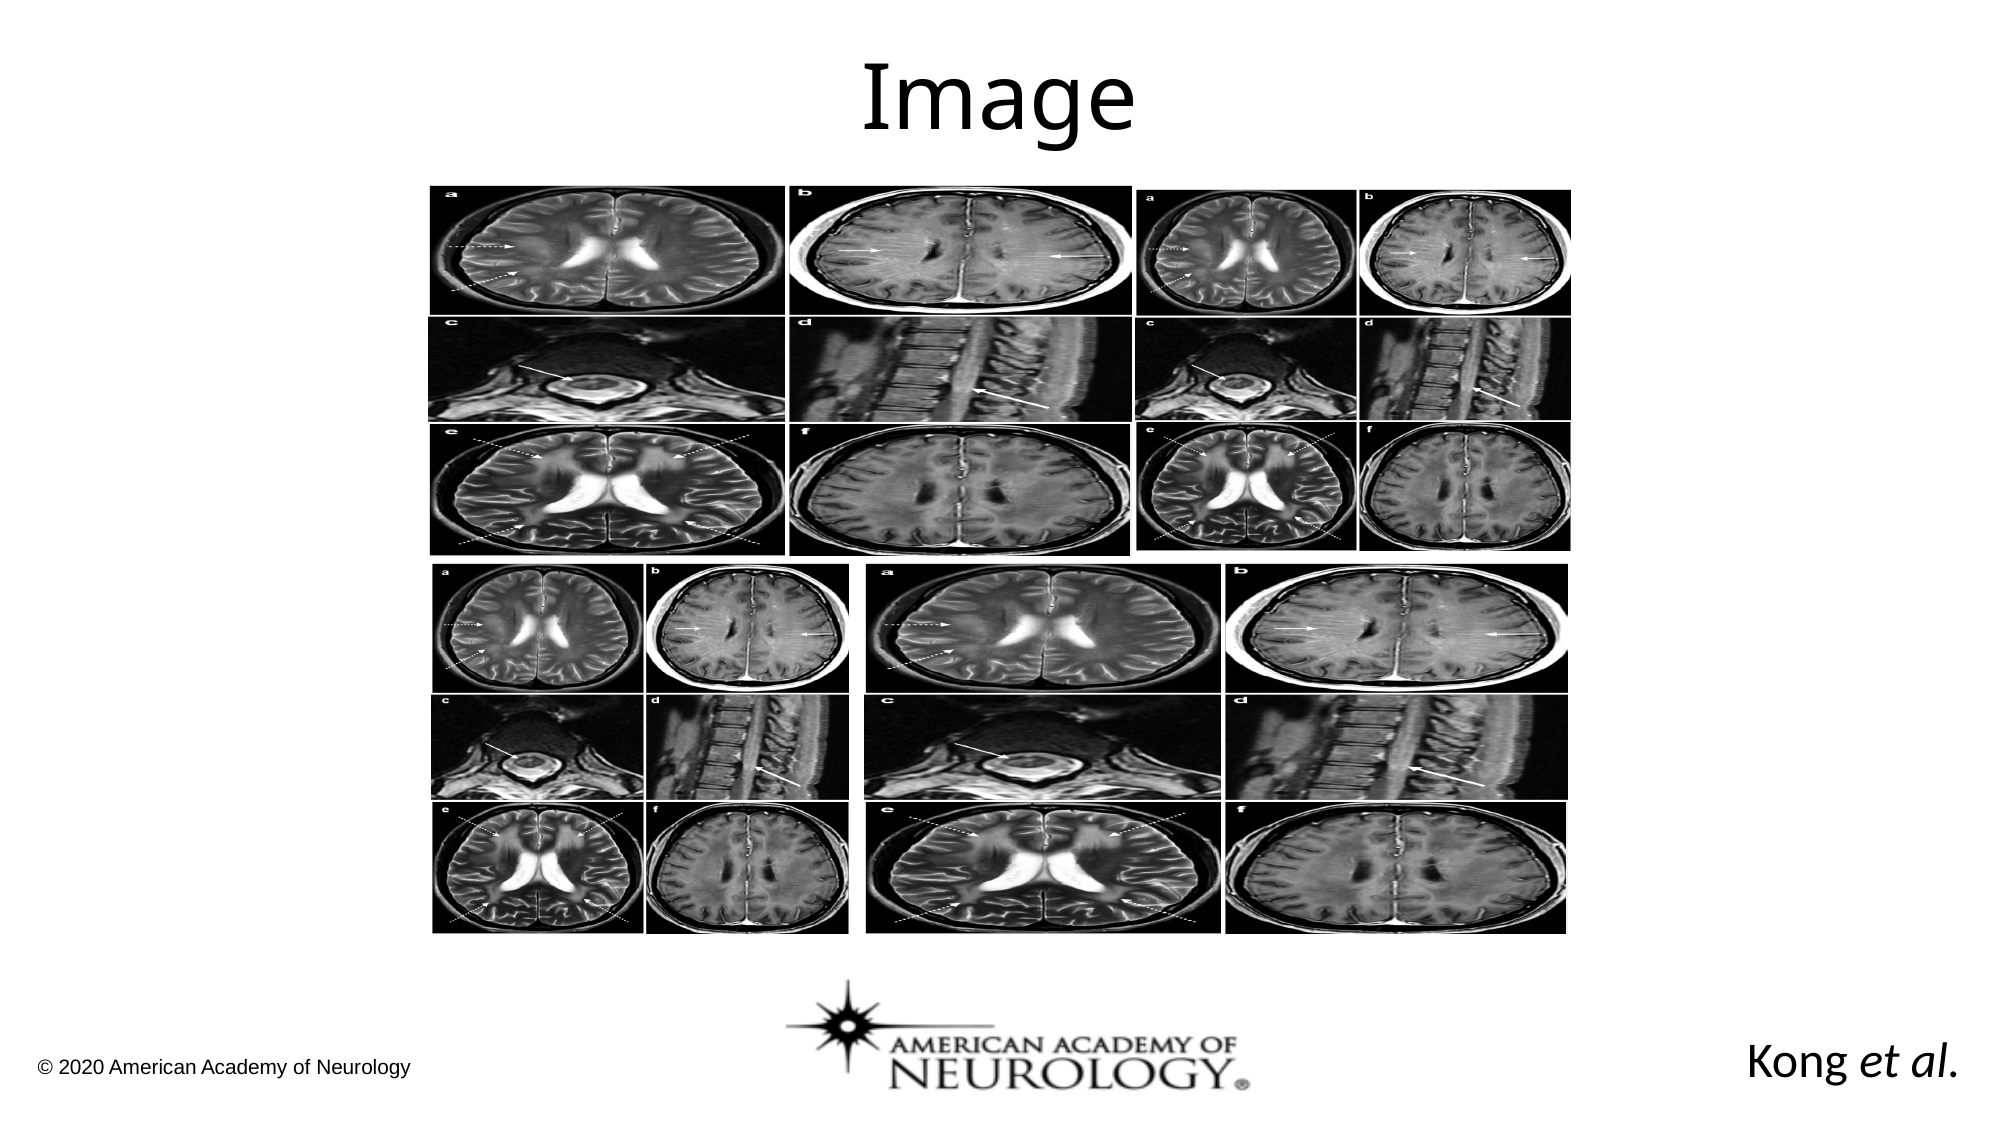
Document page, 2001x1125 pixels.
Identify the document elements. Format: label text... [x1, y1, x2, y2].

text_box Kong et al. [1732, 1019, 1976, 1095]
picture [428, 184, 1132, 556]
picture [864, 562, 1568, 934]
picture [1135, 188, 1571, 551]
text_box Image [324, 43, 1675, 231]
picture [780, 975, 1253, 1094]
text_box © 2020 American Academy of Neurology [37, 1053, 454, 1096]
picture [431, 562, 849, 934]
